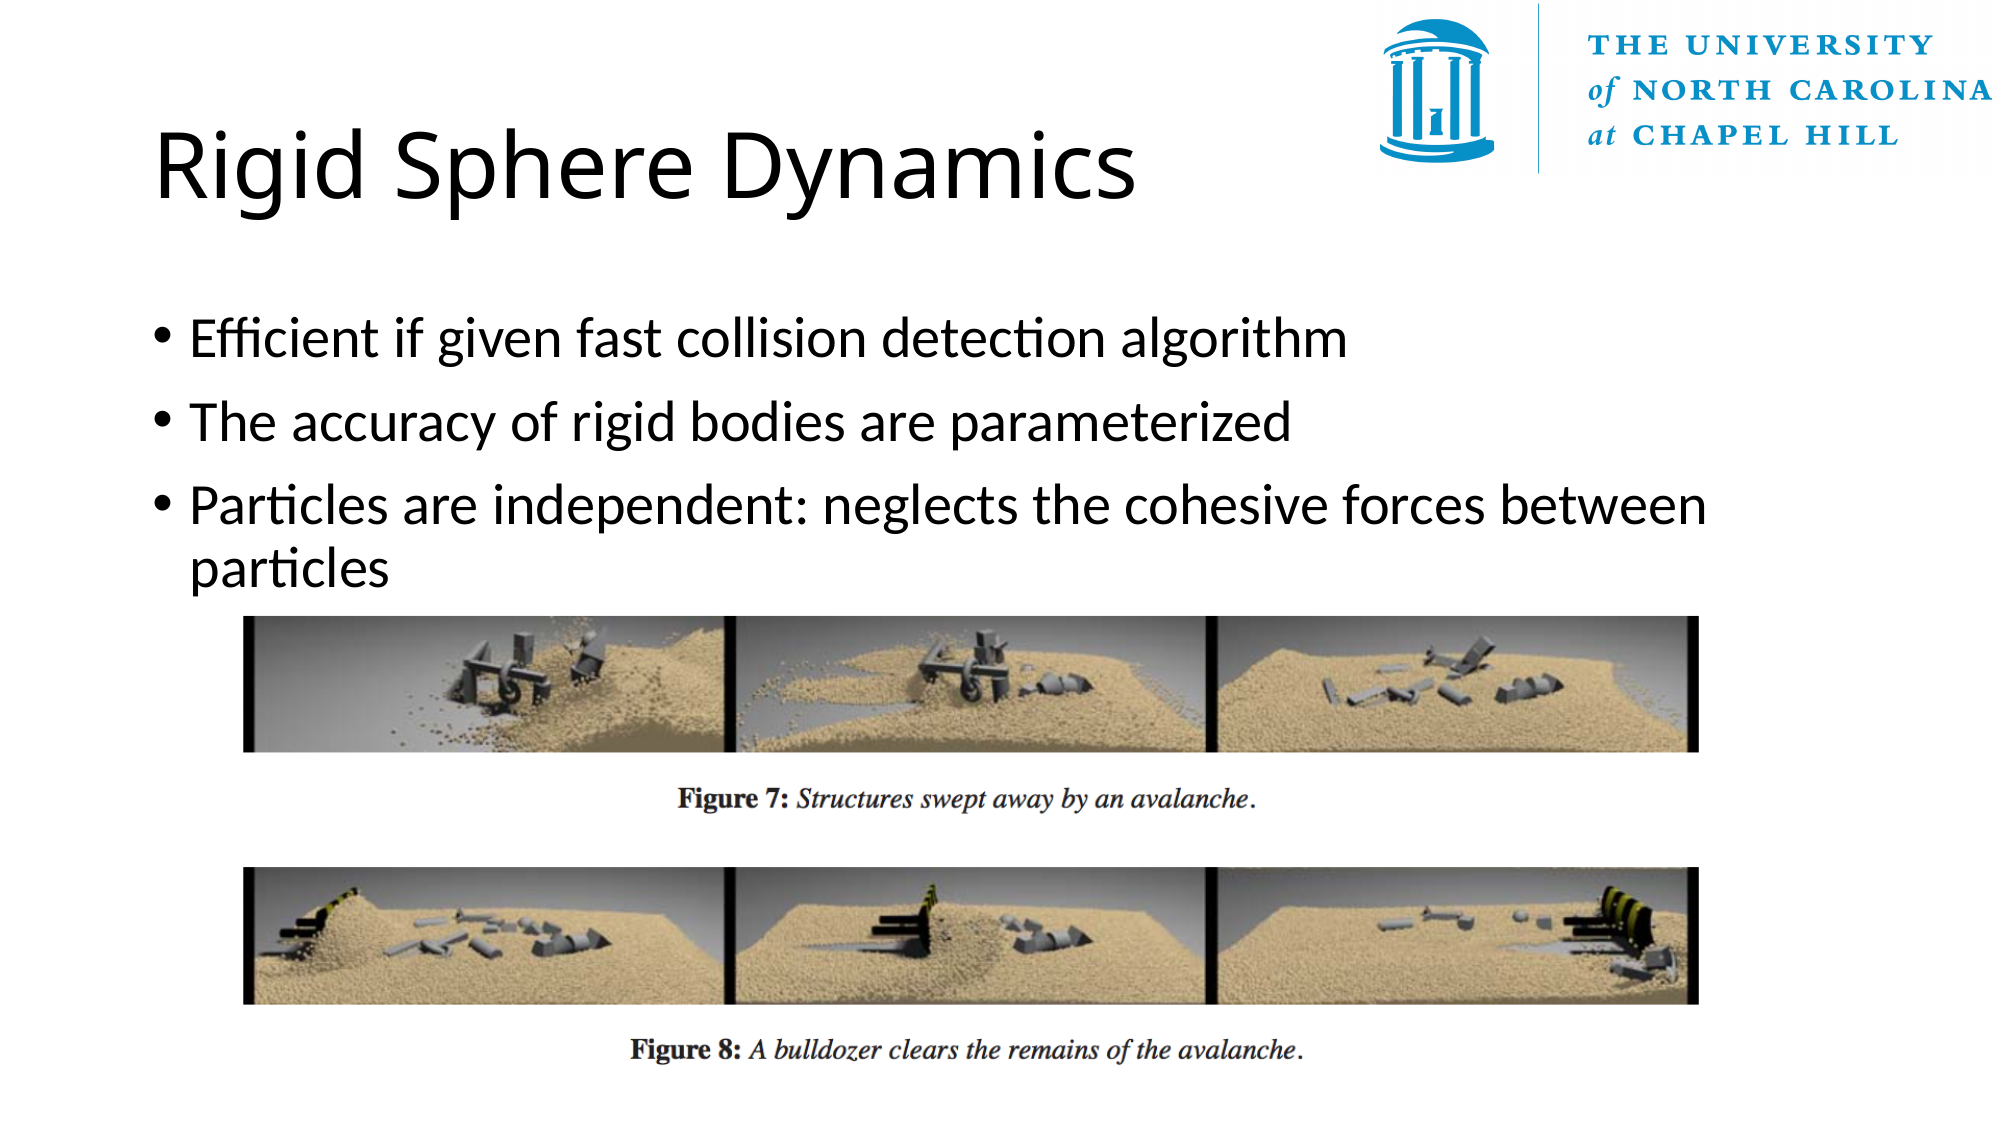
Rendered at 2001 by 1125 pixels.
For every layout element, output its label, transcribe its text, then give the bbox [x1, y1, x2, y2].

picture [211, 592, 1753, 1088]
title Rigid Sphere Dynamics [137, 59, 1863, 278]
list Efficient if given fast collision detection algorithm The accuracy of rigid bodies are parameterized Particles are independent: neglects the cohesive forces between particles [137, 299, 1863, 1014]
picture [1372, 0, 2000, 178]
